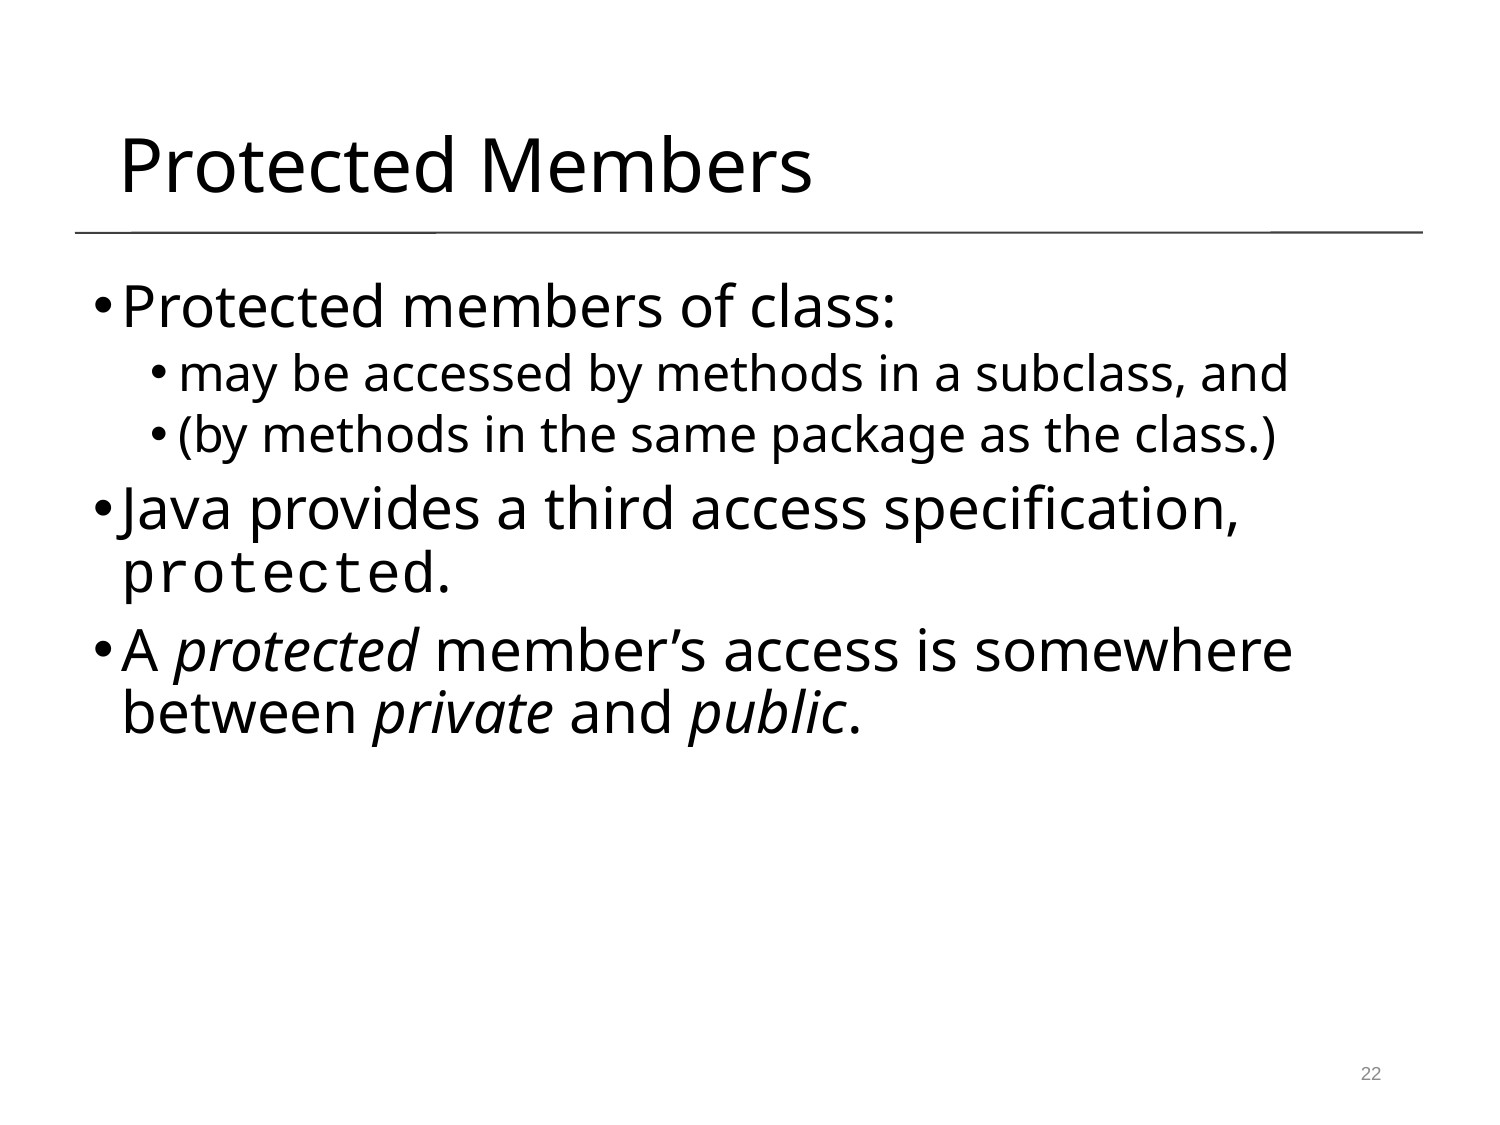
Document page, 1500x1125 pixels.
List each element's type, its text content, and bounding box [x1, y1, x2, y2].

list Protected members of class: may be accessed by methods in a subclass, and (by methods in the same package as the class.) Java provides a third access specification, protected. A protected member’s access is somewhere between private and public. [78, 269, 1454, 1045]
title Protected Members [103, 59, 1397, 269]
slide_number 22 [1059, 1042, 1397, 1103]
